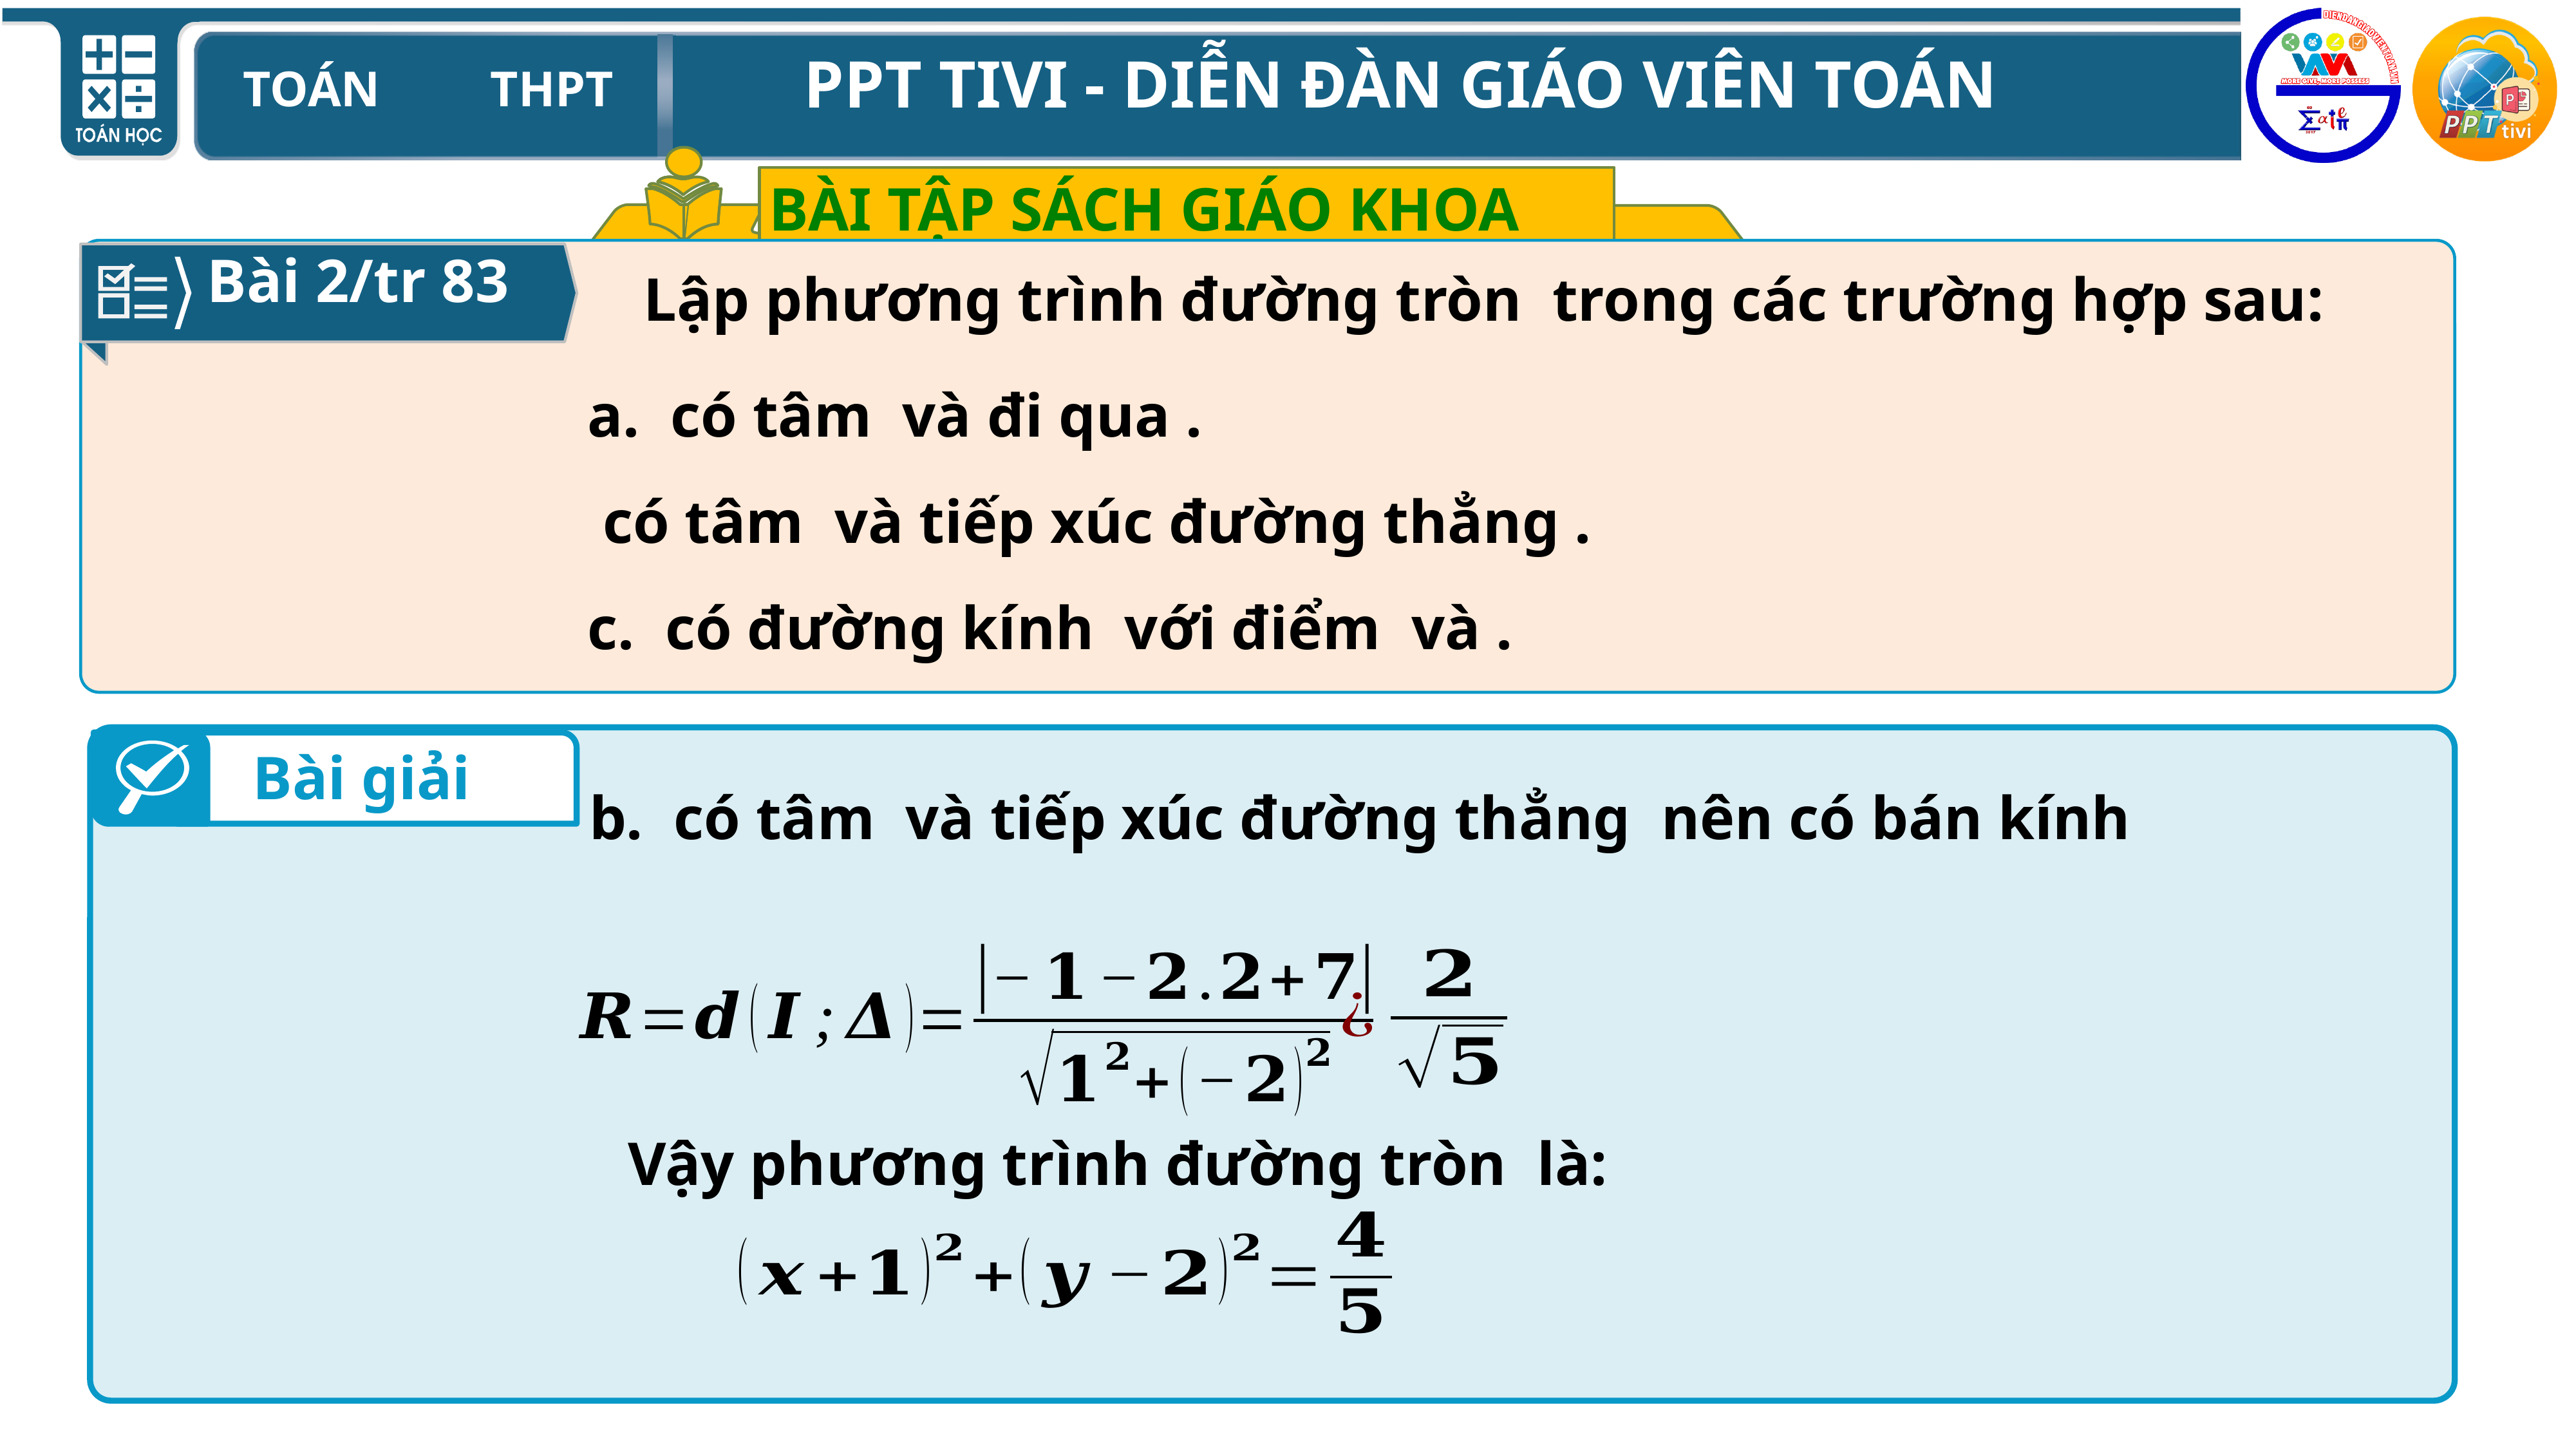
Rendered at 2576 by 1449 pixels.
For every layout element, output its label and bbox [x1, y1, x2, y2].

text_box [588, 147, 1747, 236]
picture [2246, 8, 2401, 163]
picture [2412, 16, 2557, 162]
text_box [89, 727, 2455, 1401]
text_box [80, 238, 2455, 693]
picture [2, 22, 2241, 160]
